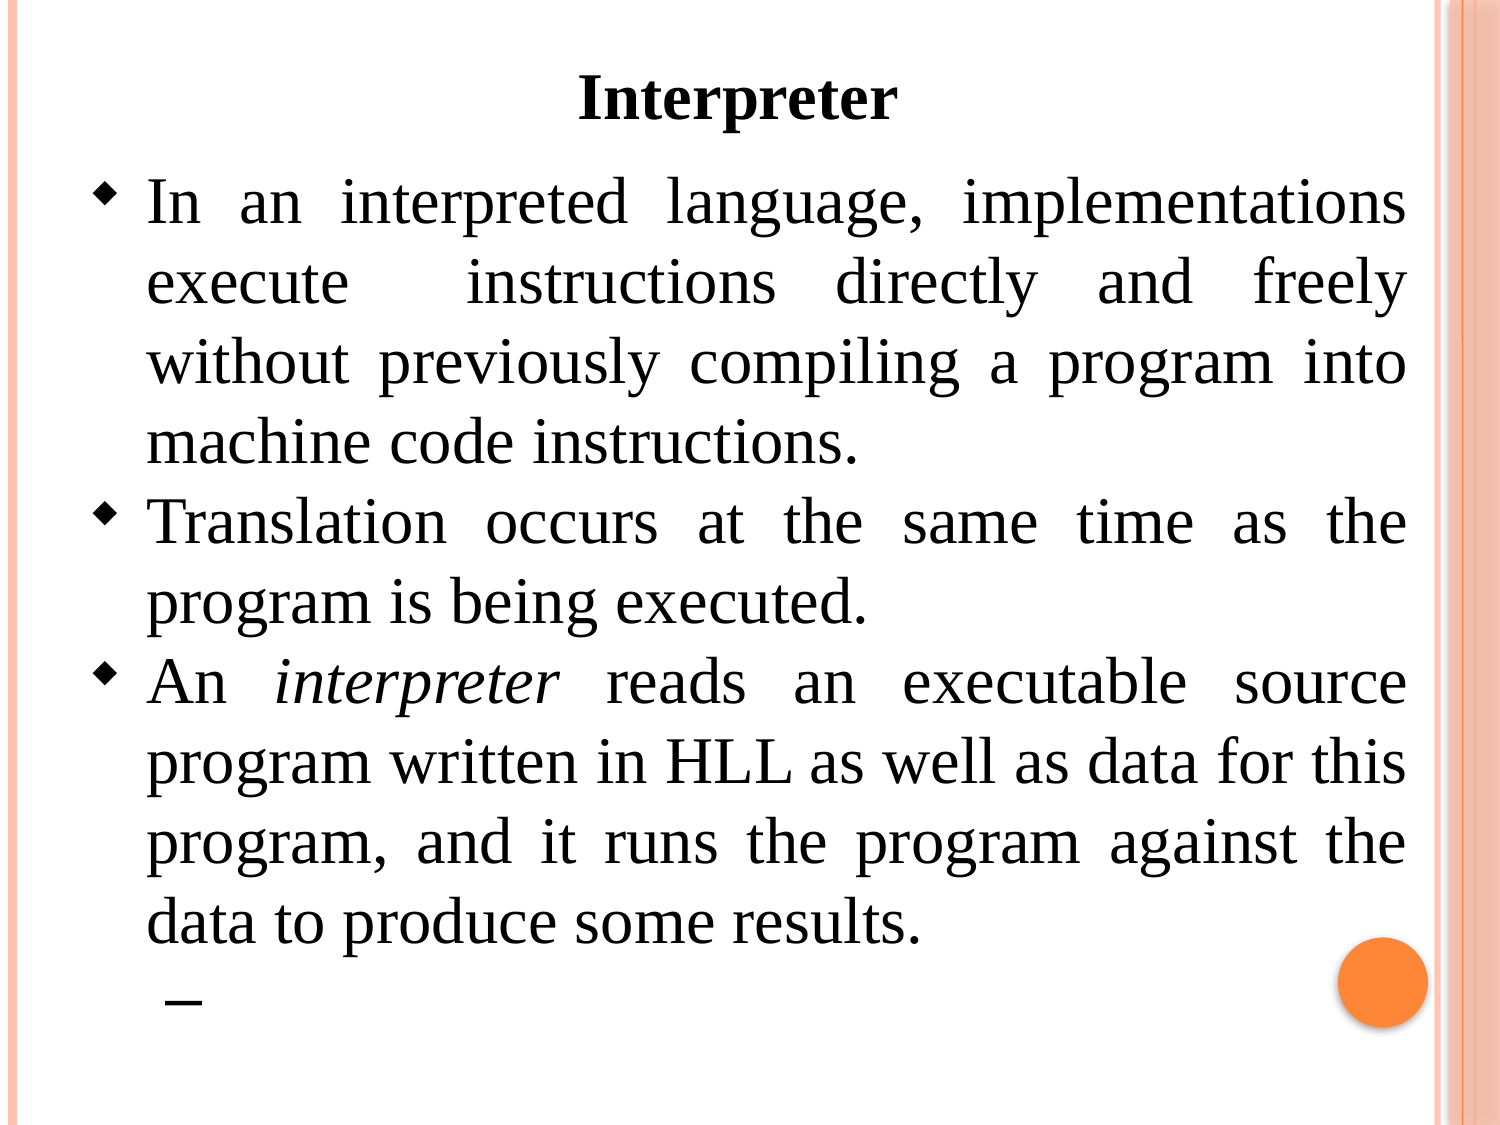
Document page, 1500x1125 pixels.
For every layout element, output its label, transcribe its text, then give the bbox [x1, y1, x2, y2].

text_box In an interpreted language, implementations execute instructions directly and freely without previously compiling a program into machine code instructions. Translation occurs at the same time as the program is being executed. An interpreter reads an executable source program written in HLL as well as data for this program, and it runs the program against the data to produce some results. [74, 149, 1425, 1005]
text_box Interpreter [74, 45, 1425, 120]
